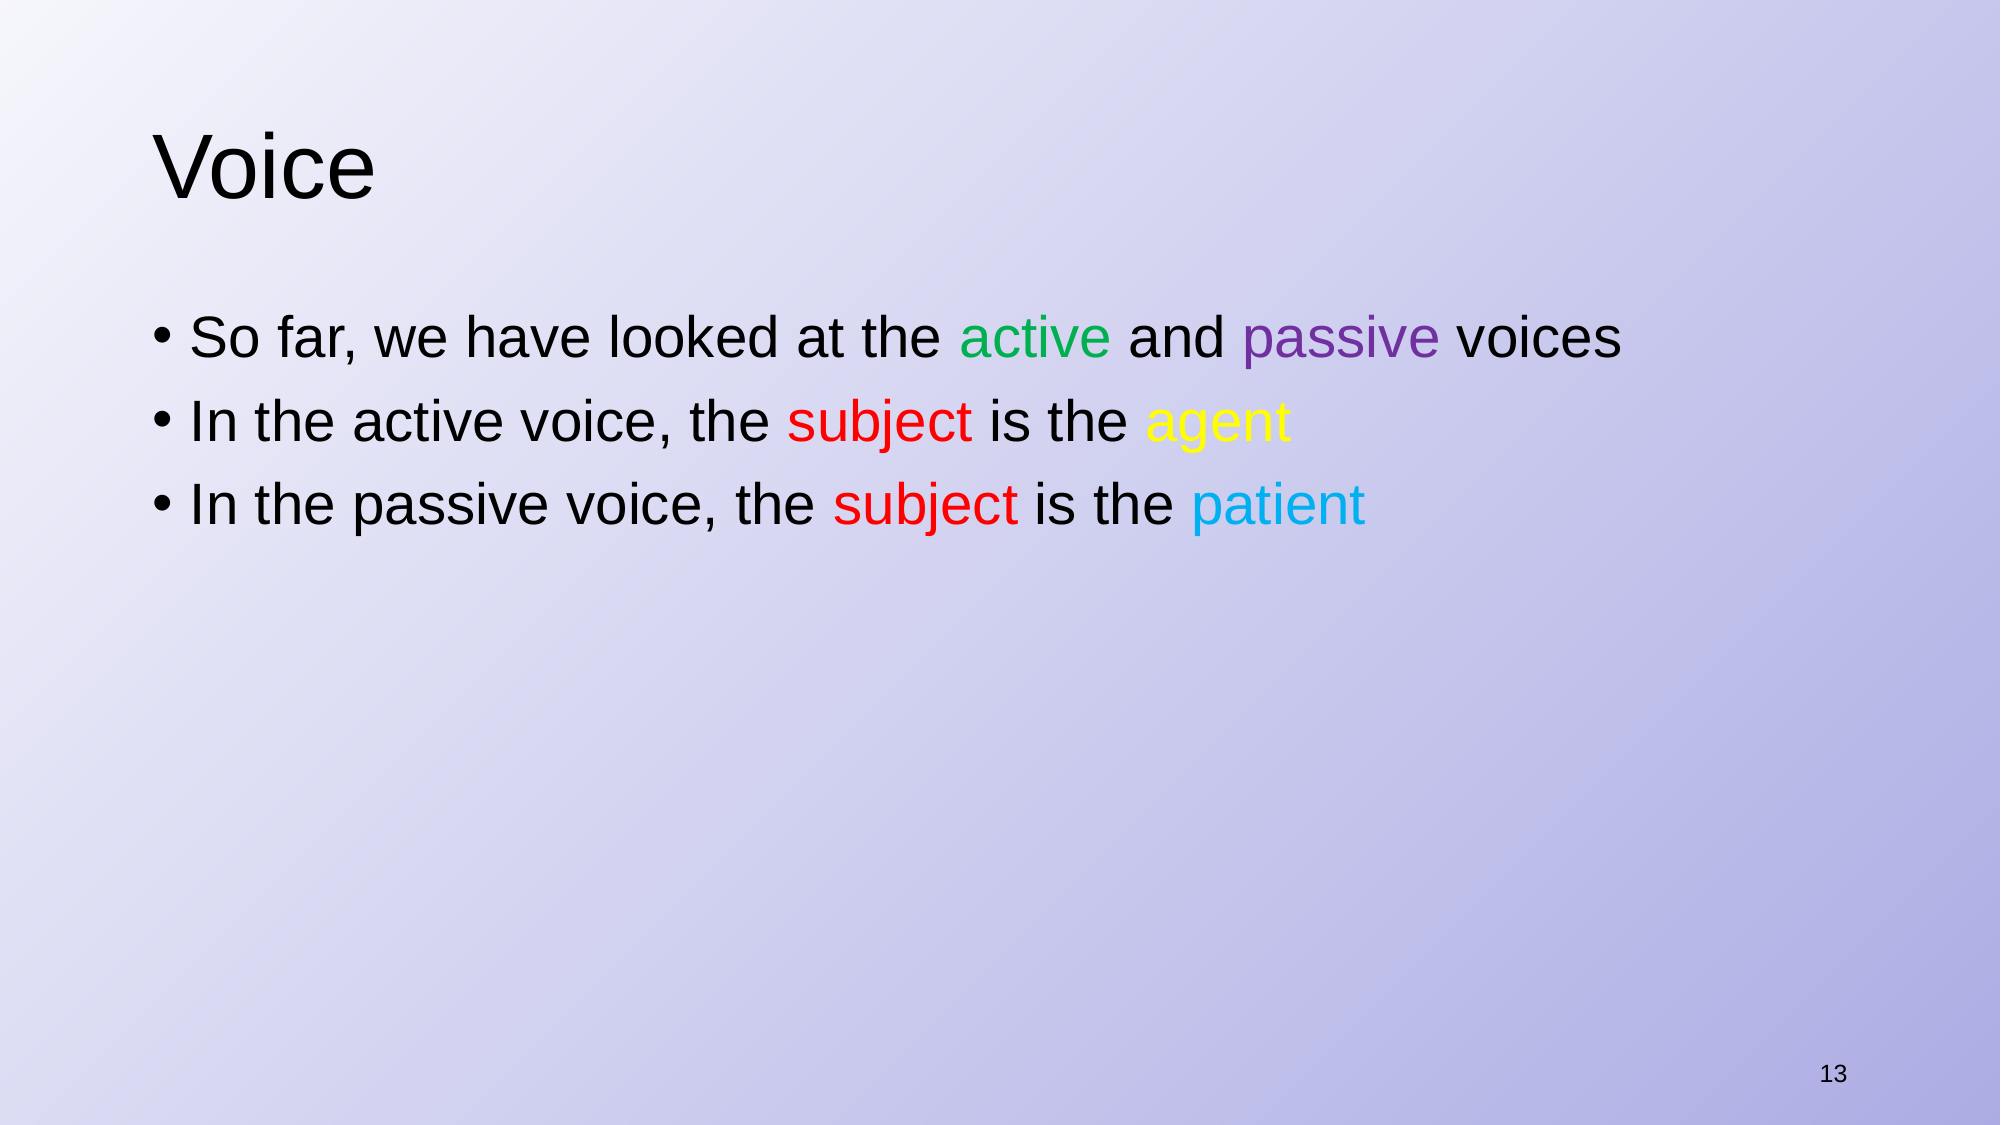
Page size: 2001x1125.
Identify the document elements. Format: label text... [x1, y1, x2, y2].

list ​So far, we have looked at the active and passive voices In the active voice, the subject is the agent In the passive voice, the subject is the patient [137, 299, 1863, 1014]
title Voice [137, 59, 1863, 278]
slide_number 13 [1412, 1042, 1863, 1103]
